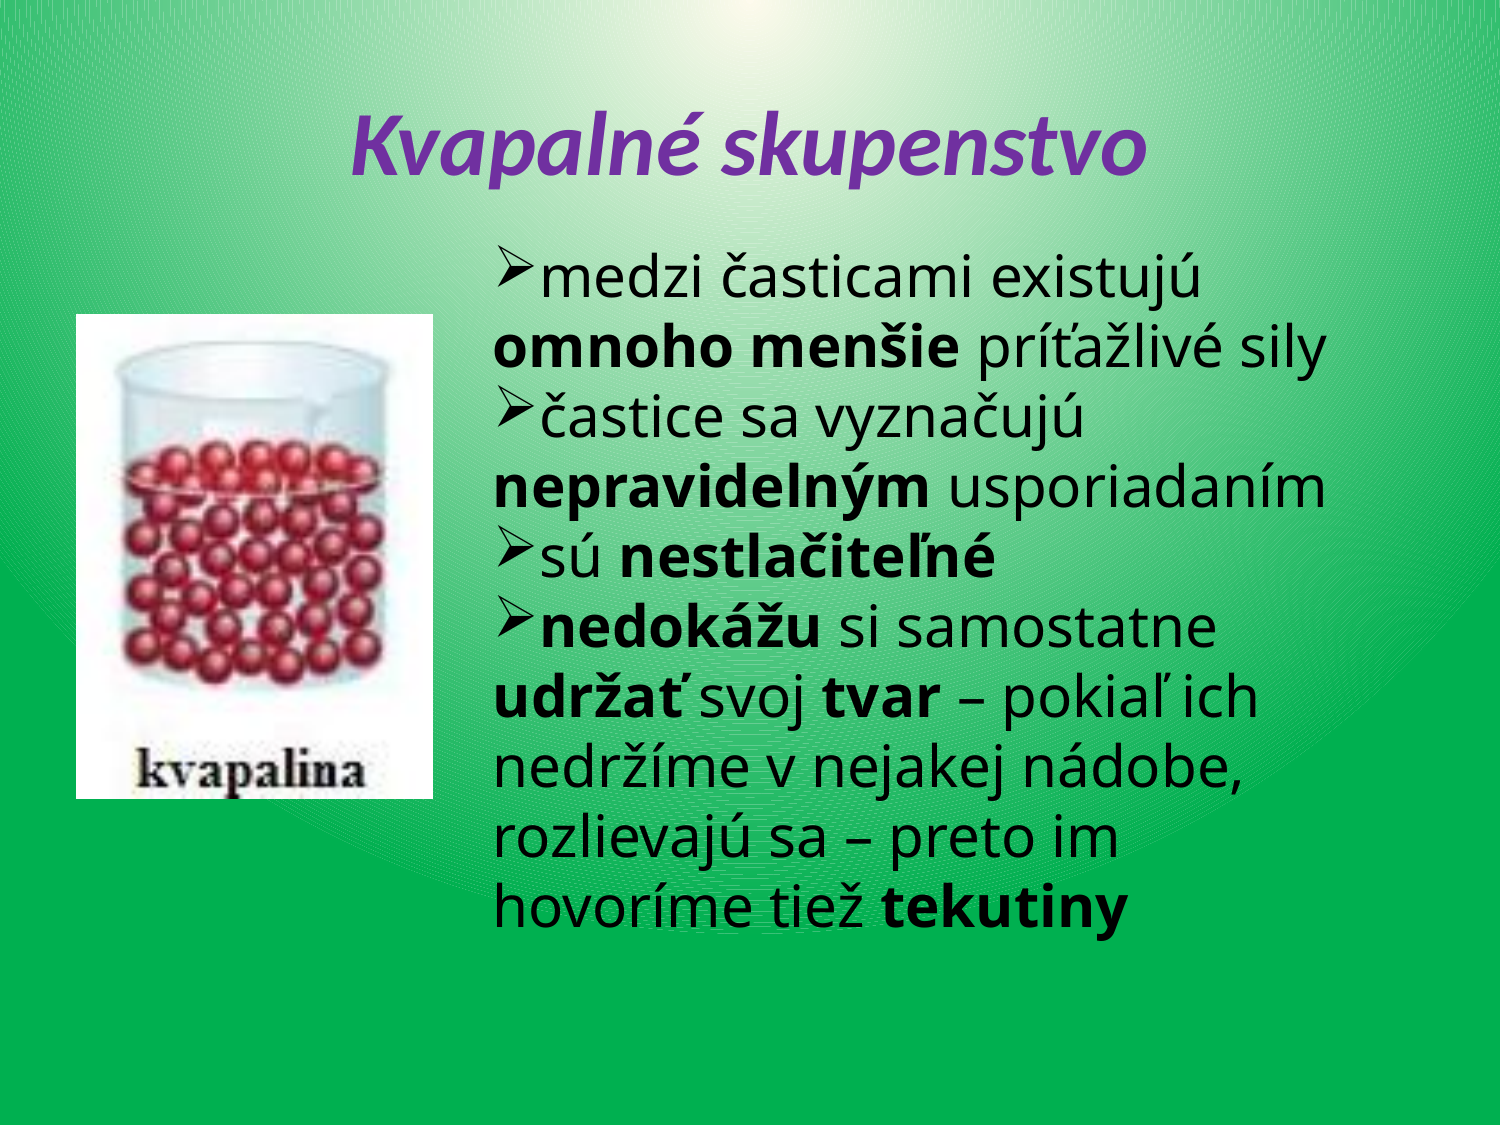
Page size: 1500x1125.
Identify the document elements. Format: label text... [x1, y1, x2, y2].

title Kvapalné skupenstvo [75, 45, 1425, 233]
text_box medzi časticami existujú omnoho menšie príťažlivé sily častice sa vyznačujú nepravidelným usporiadaním sú nestlačiteľné nedokážu si samostatne udržať svoj tvar – pokiaľ ich nedržíme v nejakej nádobe, rozlievajú sa – preto im hovoríme tiež tekutiny [478, 231, 1388, 1017]
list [76, 314, 433, 799]
